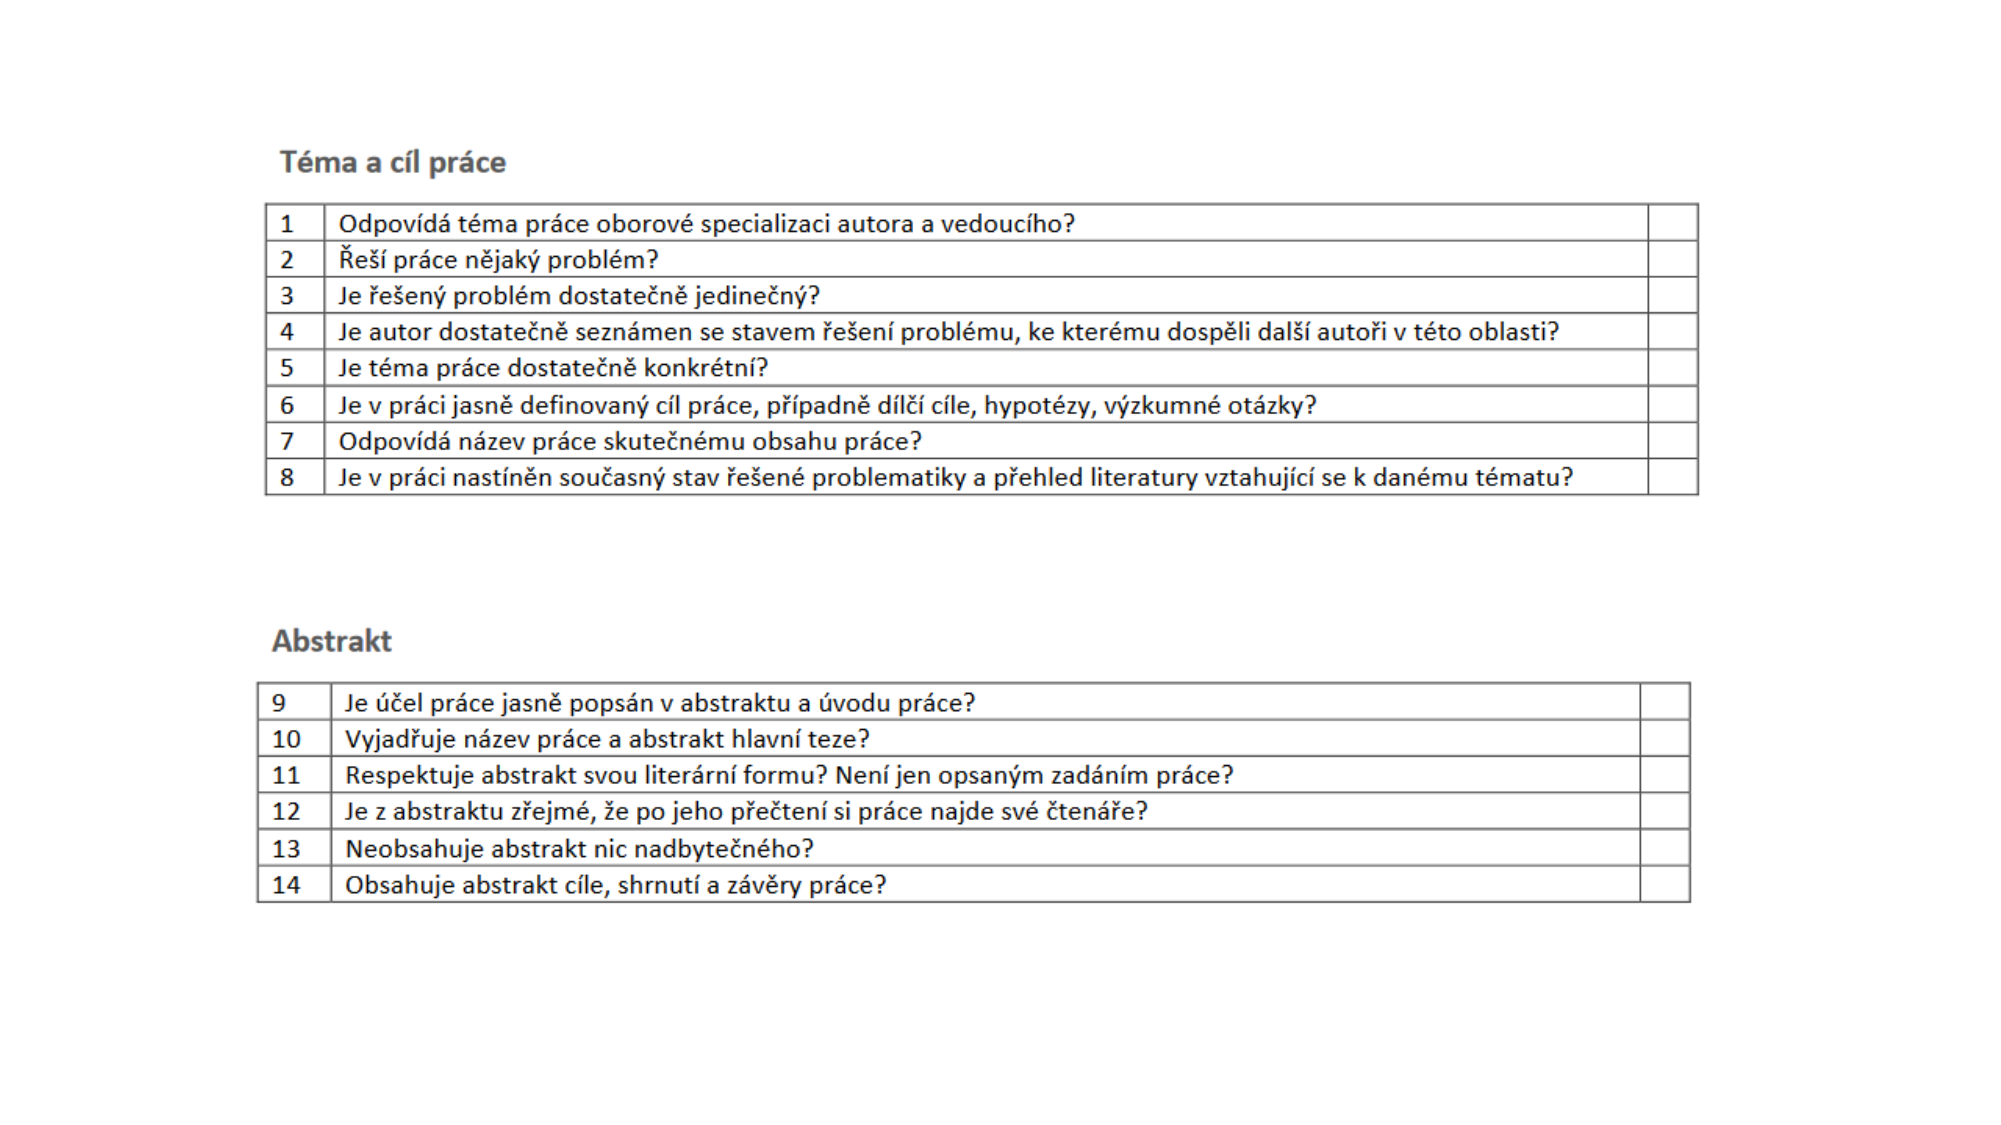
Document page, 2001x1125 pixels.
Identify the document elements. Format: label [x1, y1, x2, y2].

picture [242, 616, 1718, 922]
picture [233, 126, 1726, 508]
